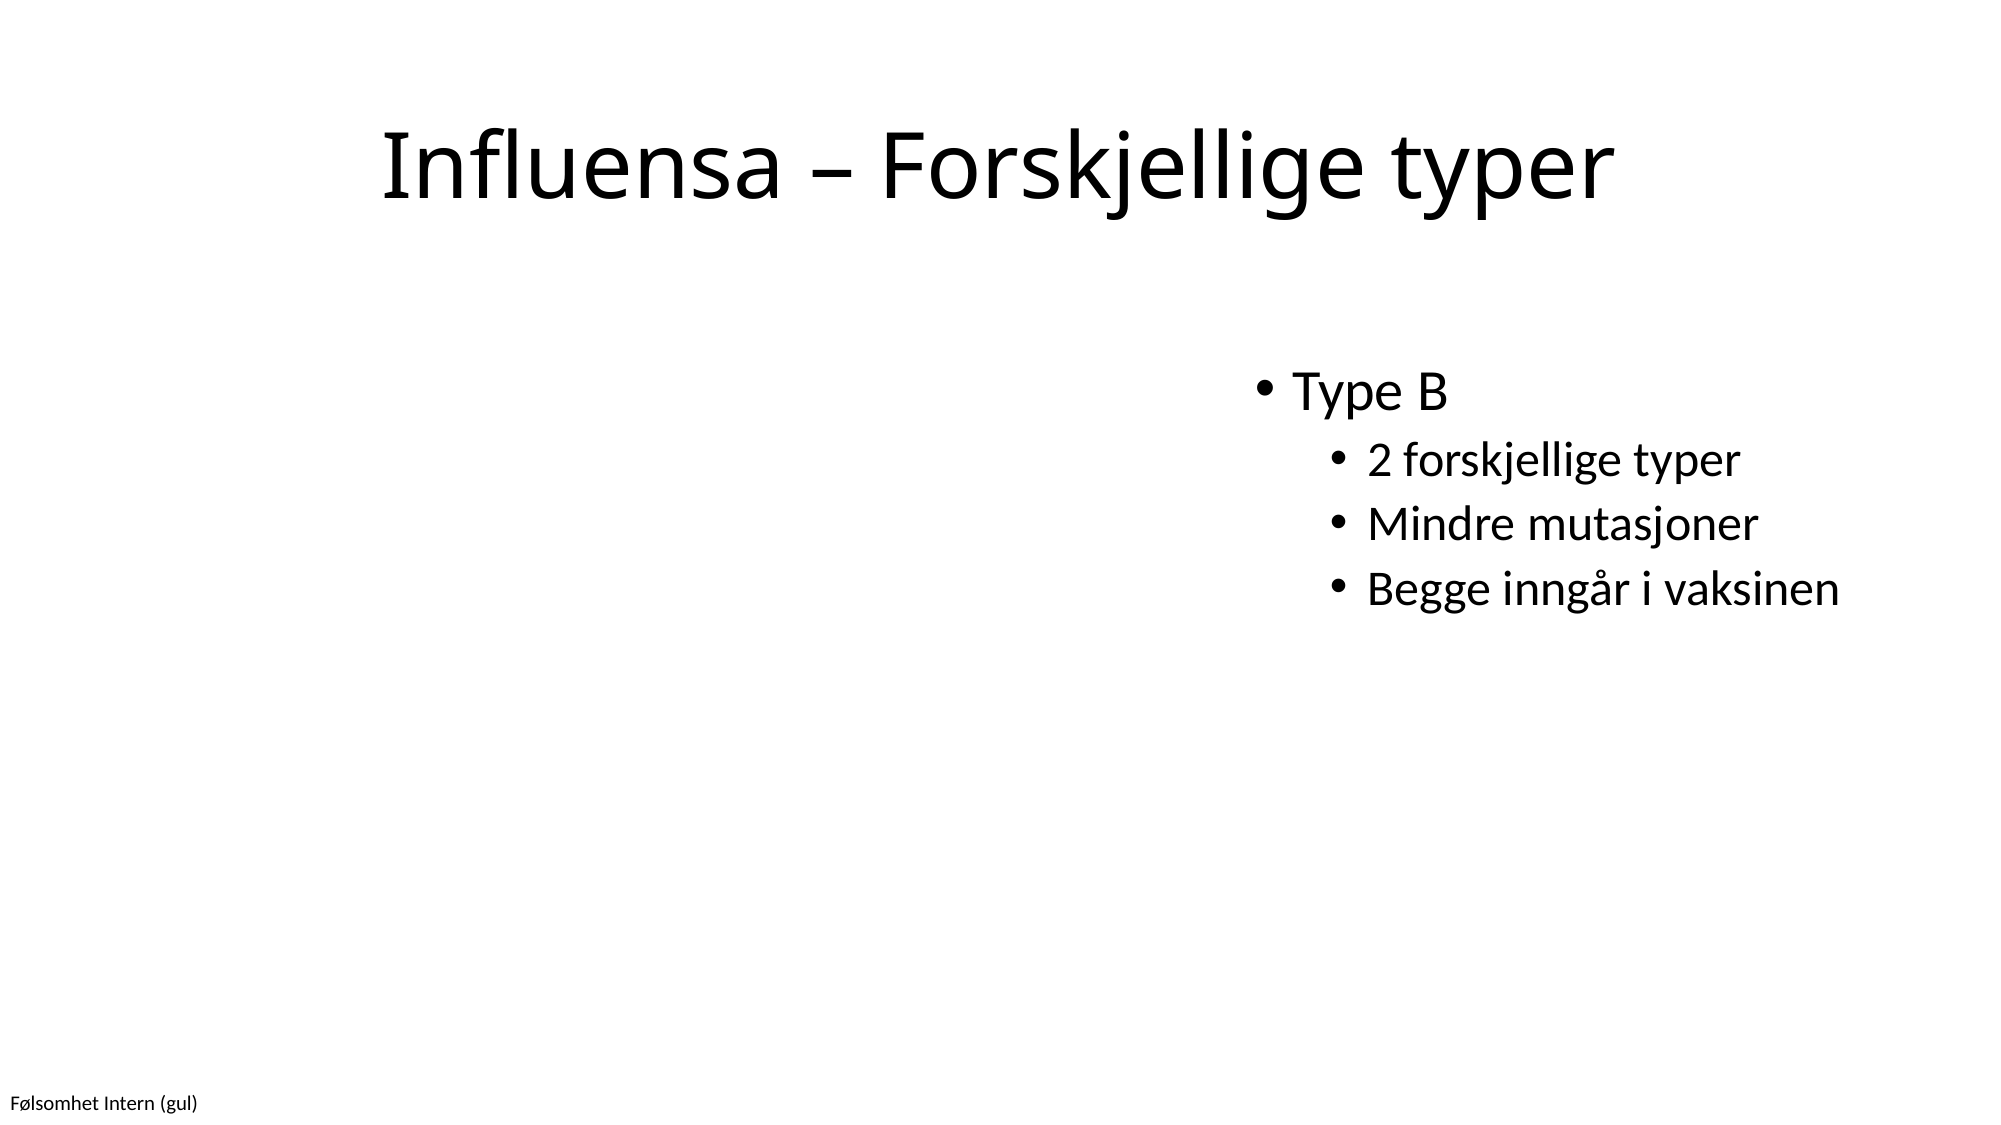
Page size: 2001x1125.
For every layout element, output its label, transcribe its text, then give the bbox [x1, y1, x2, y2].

title Influensa – Forskjellige typer [137, 59, 1863, 278]
list Type B 2 forskjellige typer Mindre mutasjoner Begge inngår i vaksinen [1239, 352, 1866, 972]
